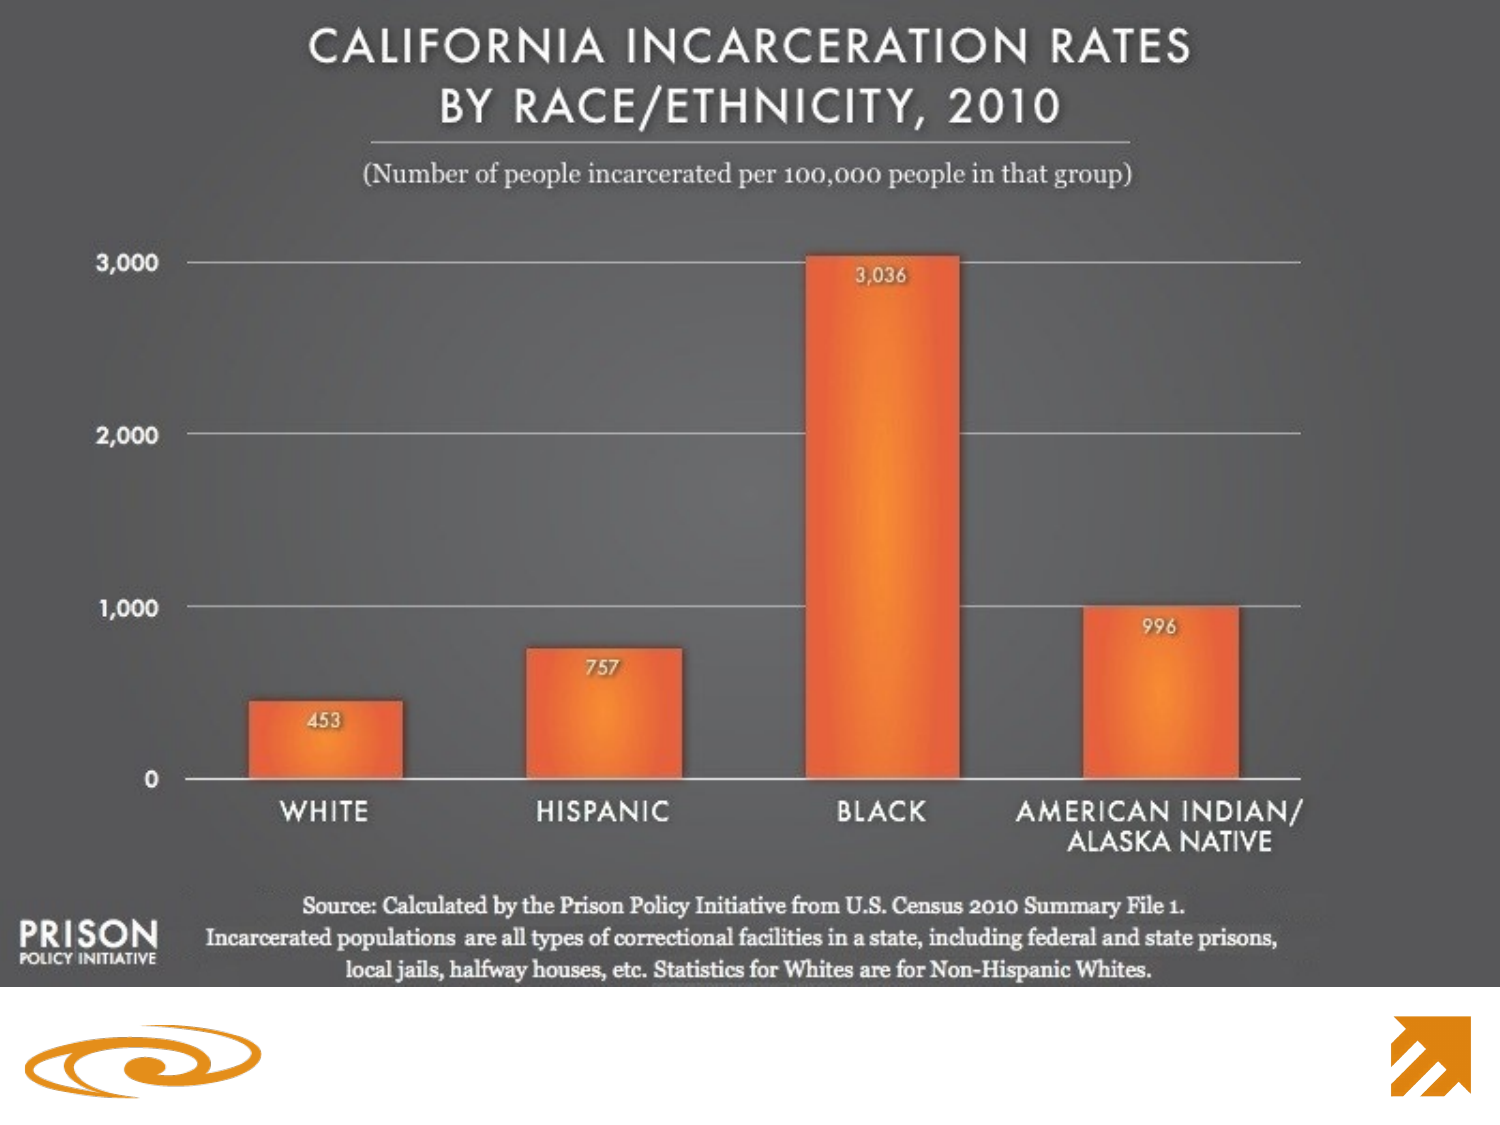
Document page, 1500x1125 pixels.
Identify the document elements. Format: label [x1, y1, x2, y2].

picture [1387, 1012, 1475, 1098]
picture [24, 1025, 263, 1105]
picture [0, 0, 1500, 987]
